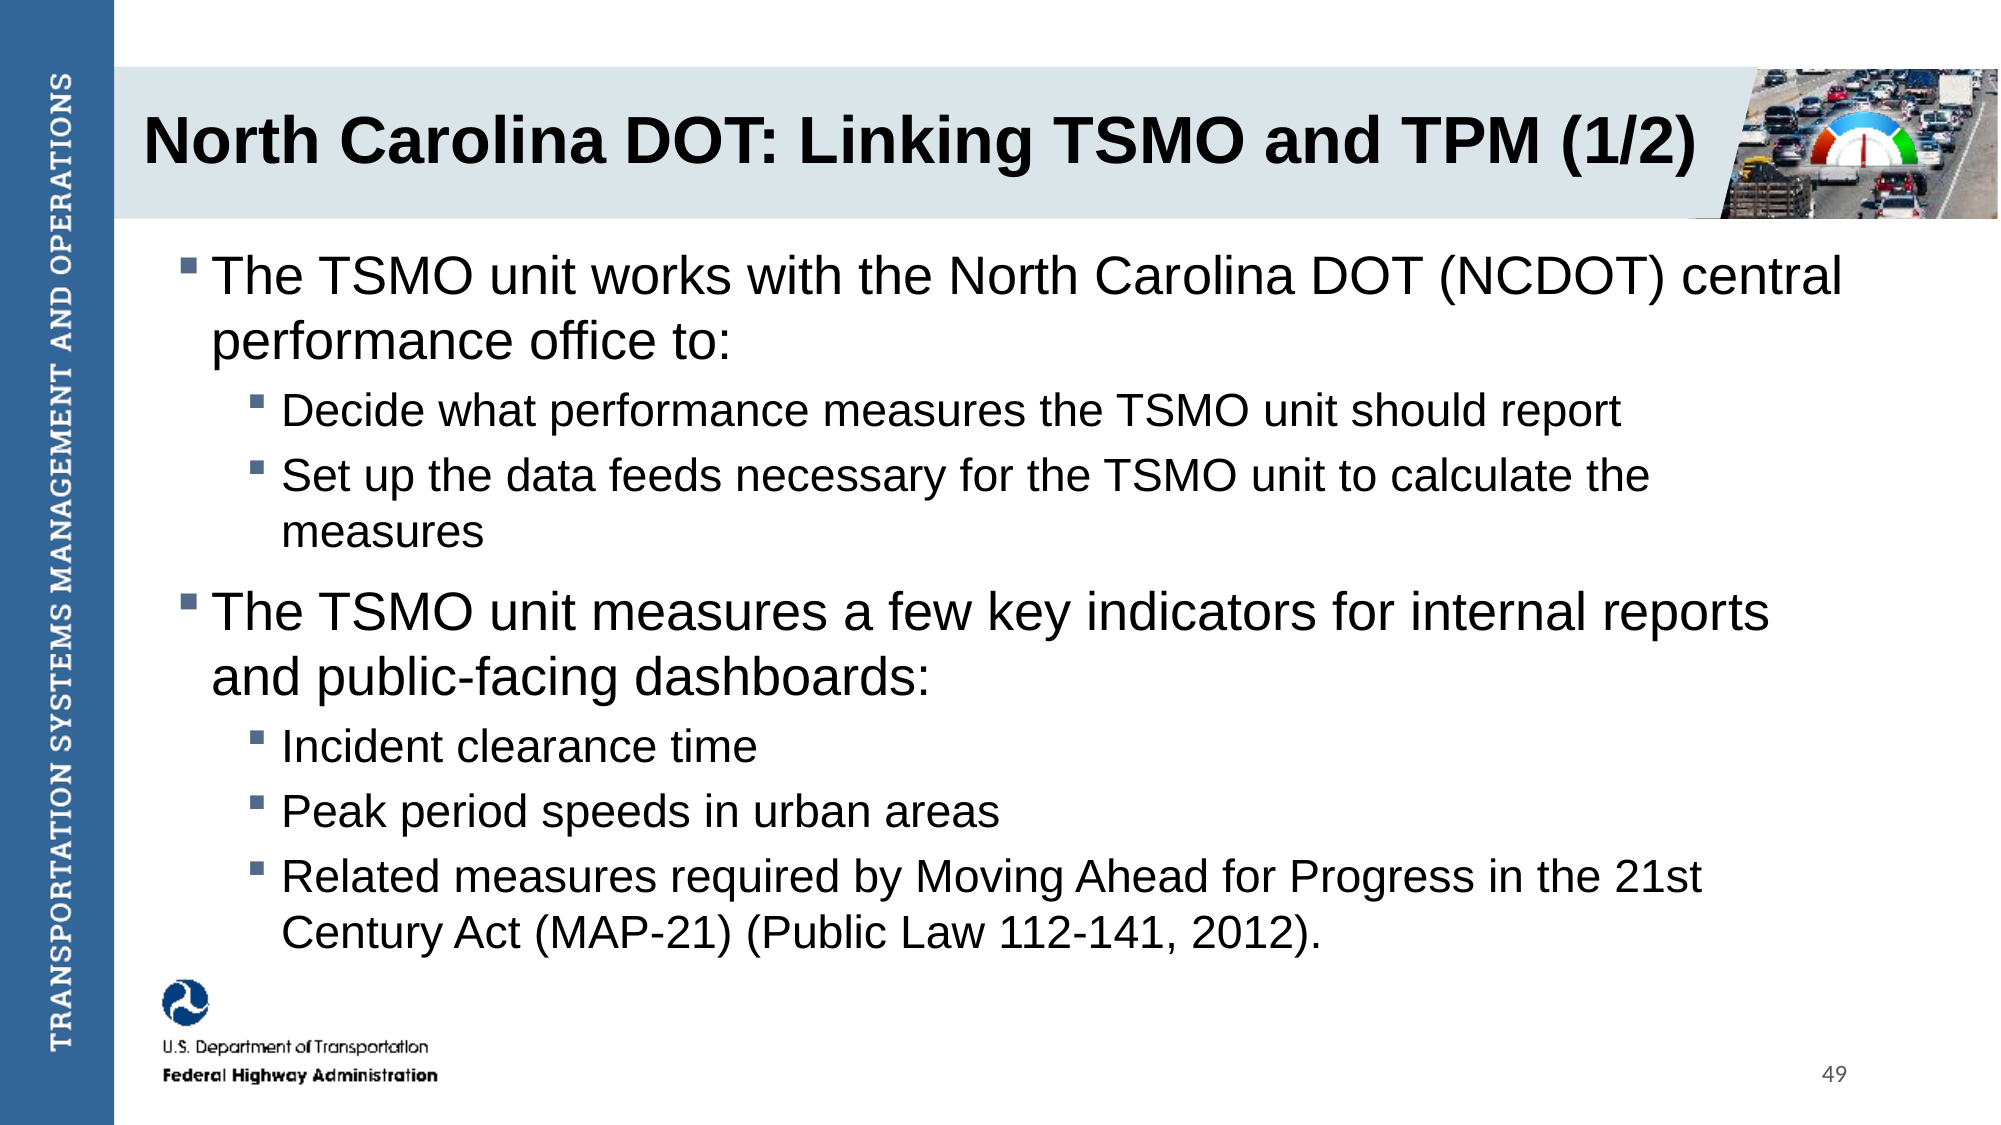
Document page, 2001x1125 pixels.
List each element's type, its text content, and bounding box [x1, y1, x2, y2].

list The TSMO unit works with the North Carolina DOT (NCDOT) central performance office to: Decide what performance measures the TSMO unit should report Set up the data feeds necessary for the TSMO unit to calculate the measures The TSMO unit measures a few key indicators for internal reports and public-facing dashboards: Incident clearance time Peak period speeds in urban areas Related measures required by Moving Ahead for Progress in the 21st Century Act (MAP-21) (Public Law 112-141, 2012). [161, 232, 1863, 966]
picture [161, 977, 439, 1088]
title North Carolina DOT: Linking TSMO and TPM (1/2) [128, 98, 1721, 220]
picture [46, 64, 108, 1061]
picture [1721, 69, 1998, 219]
slide_number 49 [1412, 1042, 1863, 1103]
